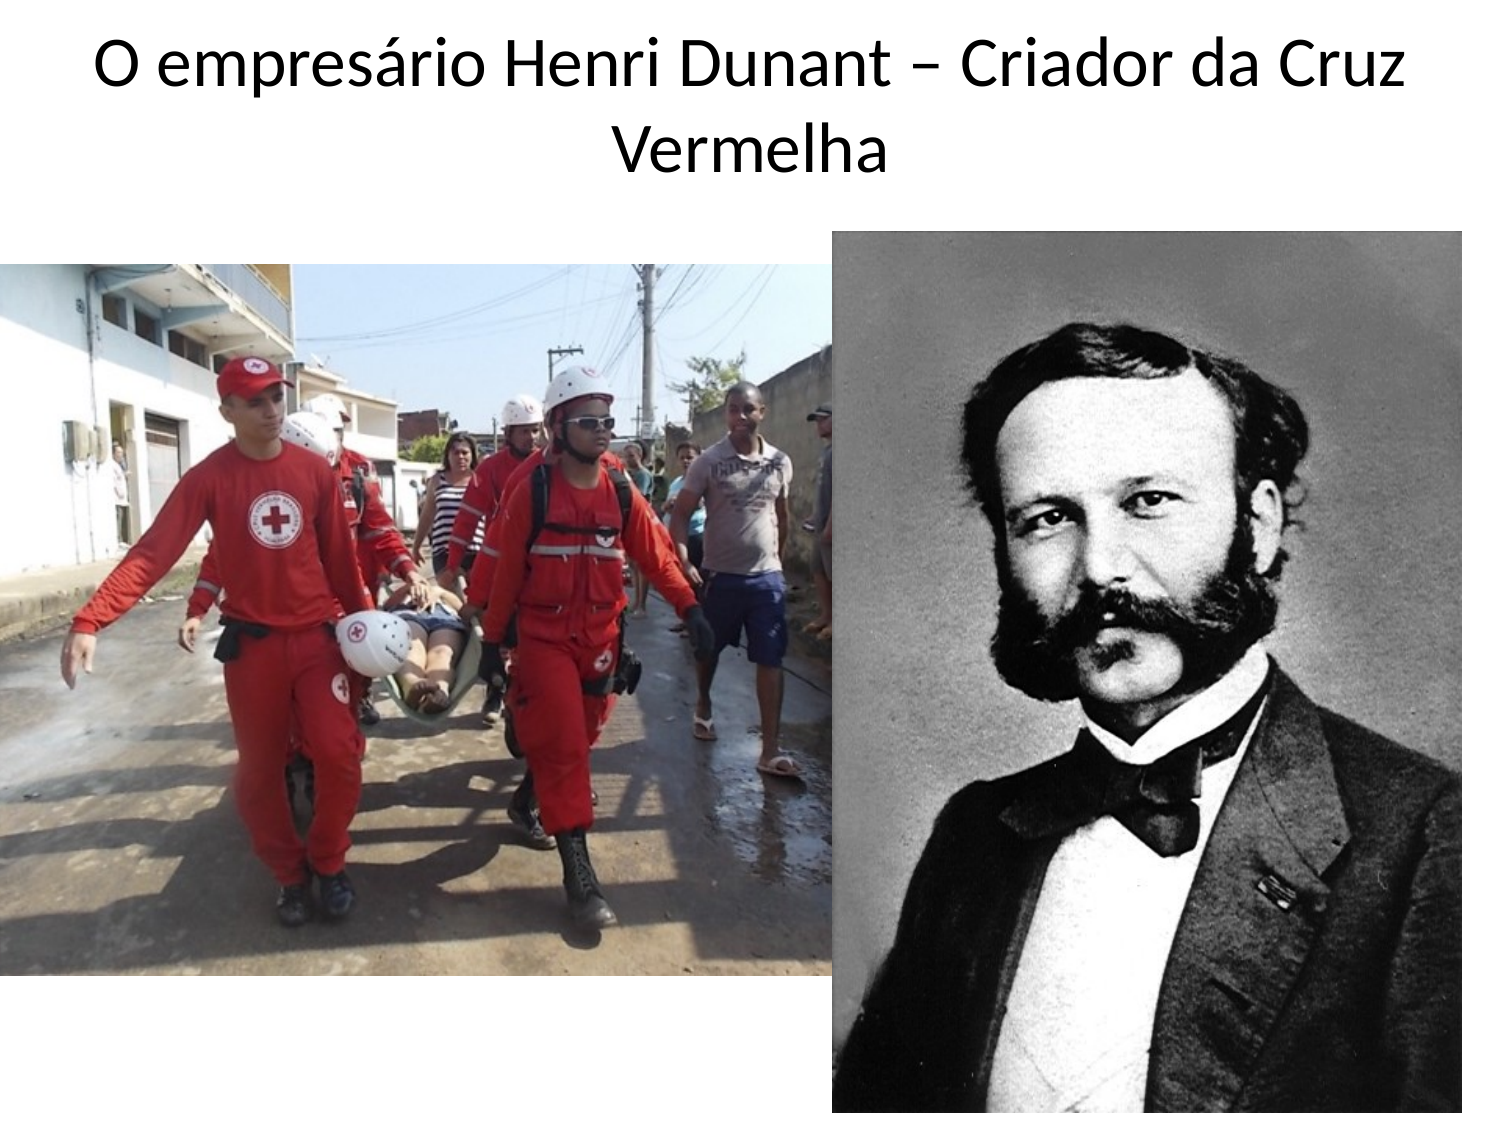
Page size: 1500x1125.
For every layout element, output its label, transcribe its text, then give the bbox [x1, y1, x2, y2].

picture [0, 231, 1462, 1113]
title O empresário Henri Dunant – Criador da Cruz Vermelha [5, 7, 1496, 195]
